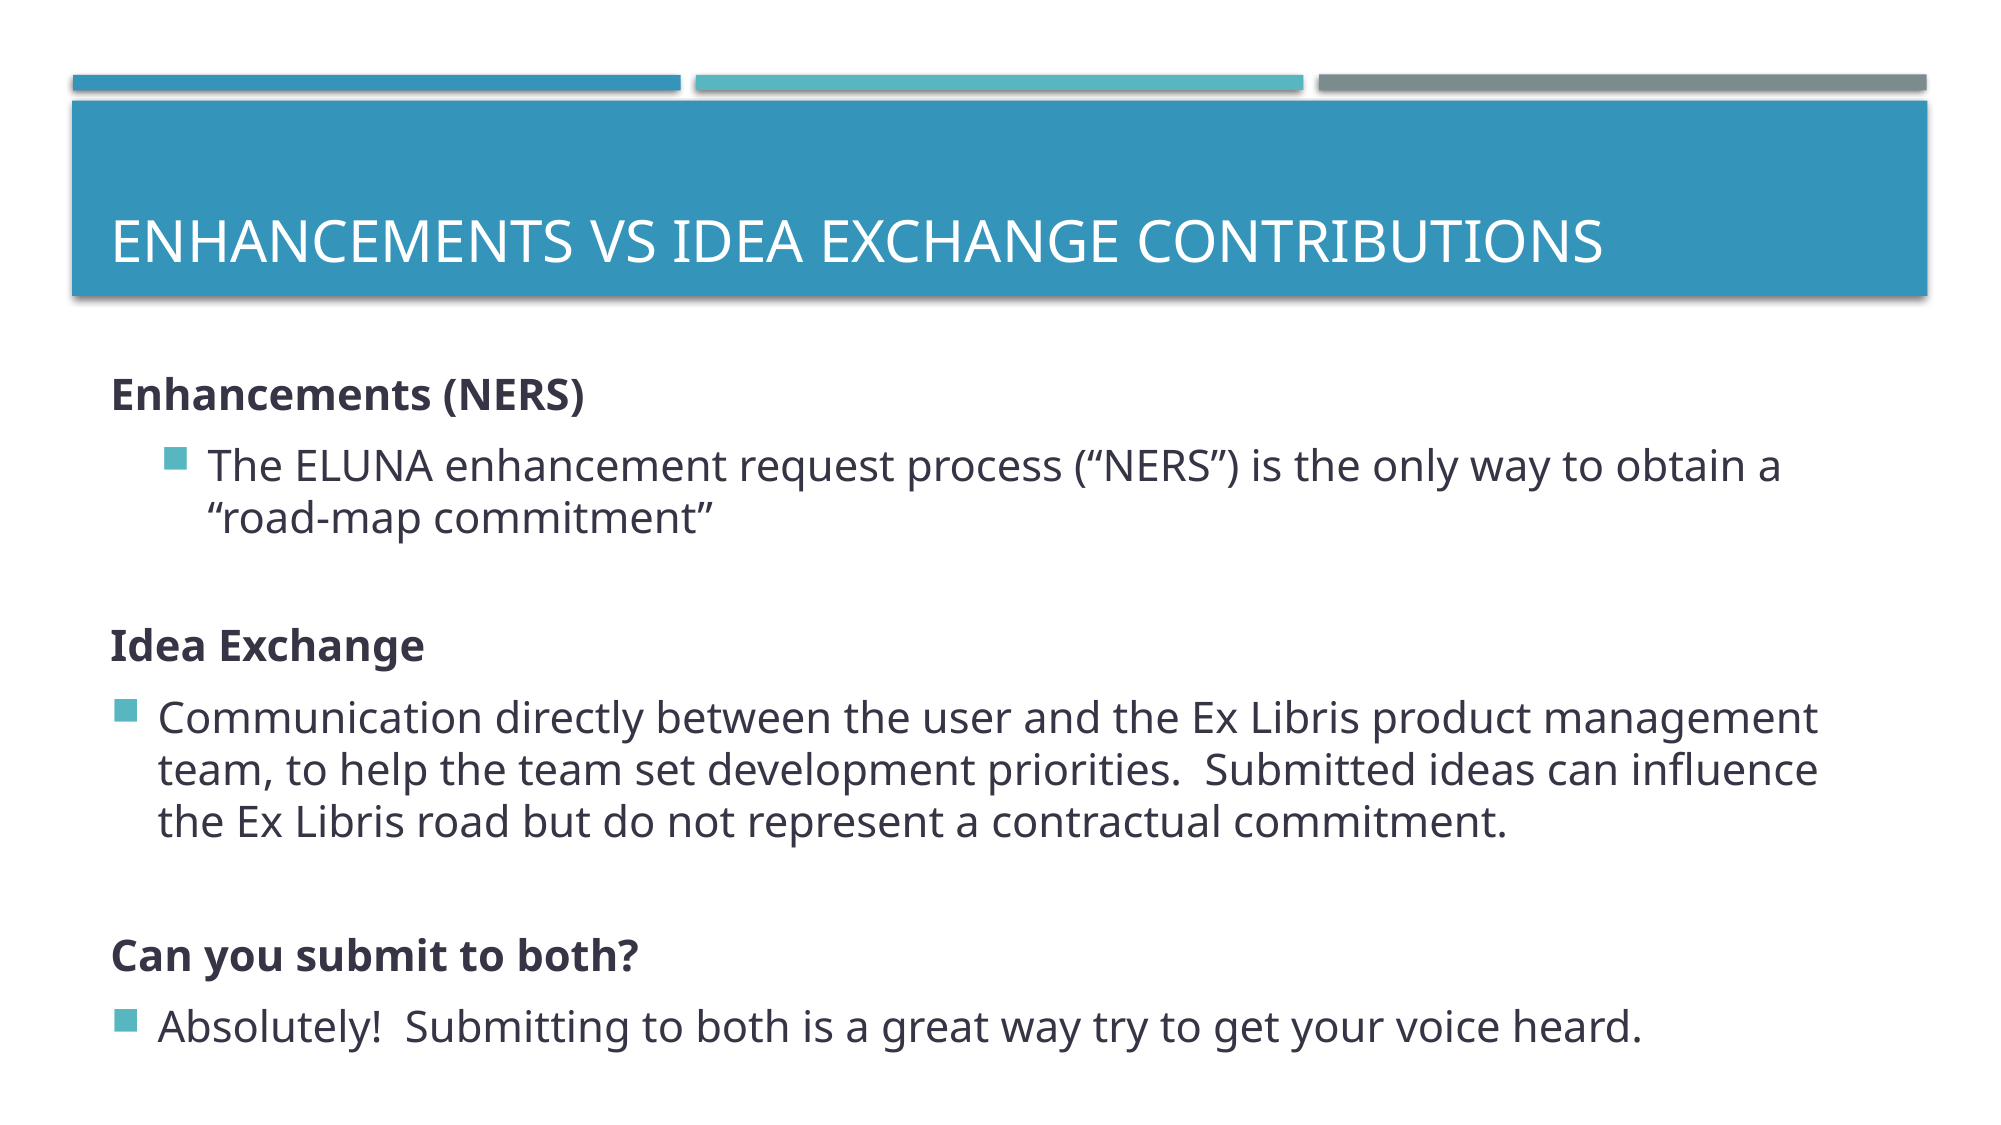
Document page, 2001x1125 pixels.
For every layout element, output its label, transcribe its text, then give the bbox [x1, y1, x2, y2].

list Enhancements (NERS) The ELUNA enhancement request process (“NERS”) is the only way to obtain a “road-map commitment” Idea Exchange Communication directly between the user and the Ex Libris product management team, to help the team set development priorities. Submitted ideas can influence the Ex Libris road but do not represent a contractual commitment. Can you submit to both? Absolutely! Submitting to both is a great way try to get your voice heard. [95, 357, 1905, 1061]
title Enhancements vs Idea Exchange Contributions [95, 115, 1905, 282]
